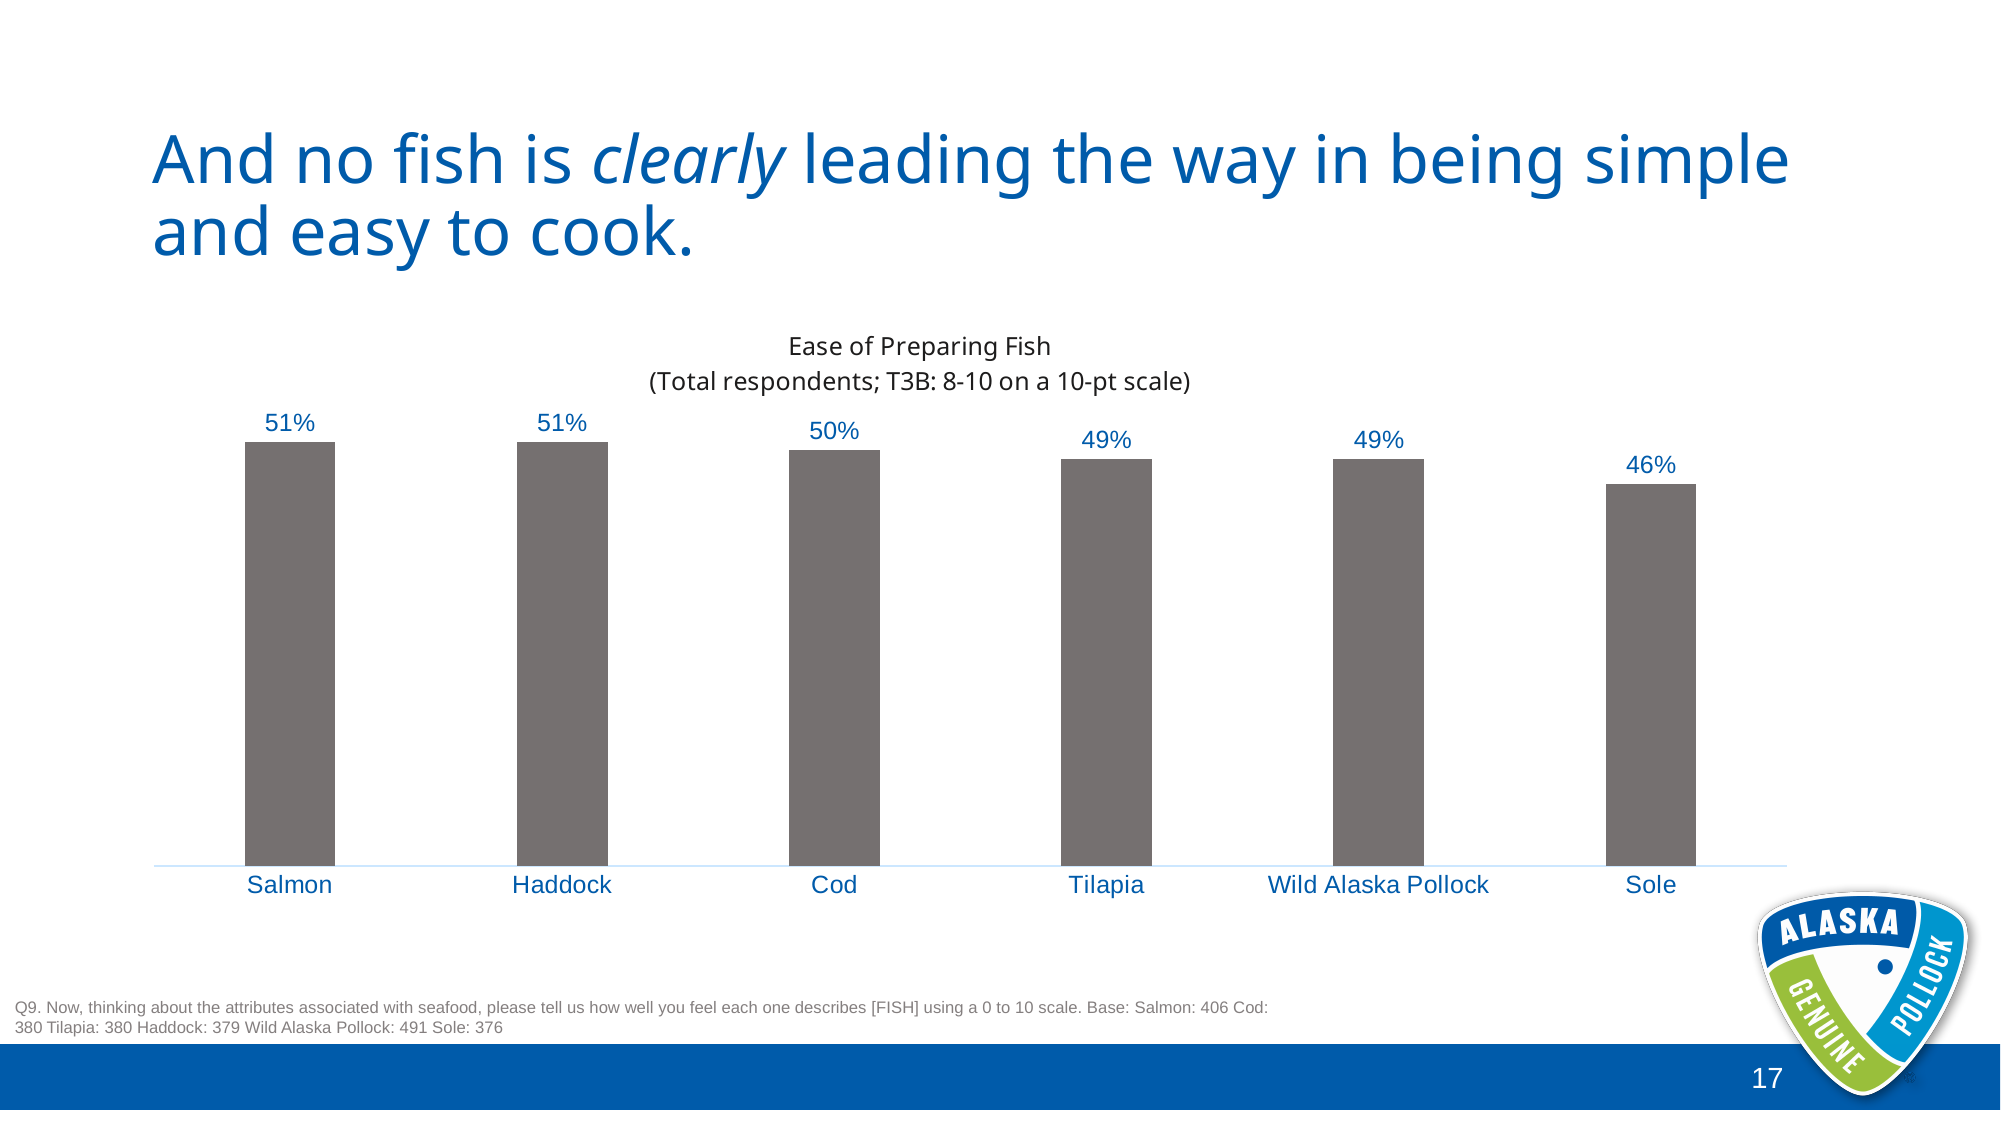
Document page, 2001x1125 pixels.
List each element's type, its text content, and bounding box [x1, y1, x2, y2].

picture [1753, 885, 1972, 1103]
chart [126, 321, 1815, 917]
slide_number 17 [1687, 1052, 1848, 1113]
title And no fish is clearly leading the way in being simple and easy to cook. [137, 59, 1863, 278]
text_box Q9. Now, thinking about the attributes associated with seafood, please tell us how well you feel each one describes [FISH] using a 0 to 10 scale. Base: Salmon: 406 Cod: 380 Tilapia: 380 Haddock: 379 Wild Alaska Pollock: 491 Sole: 376 [0, 990, 1308, 1045]
